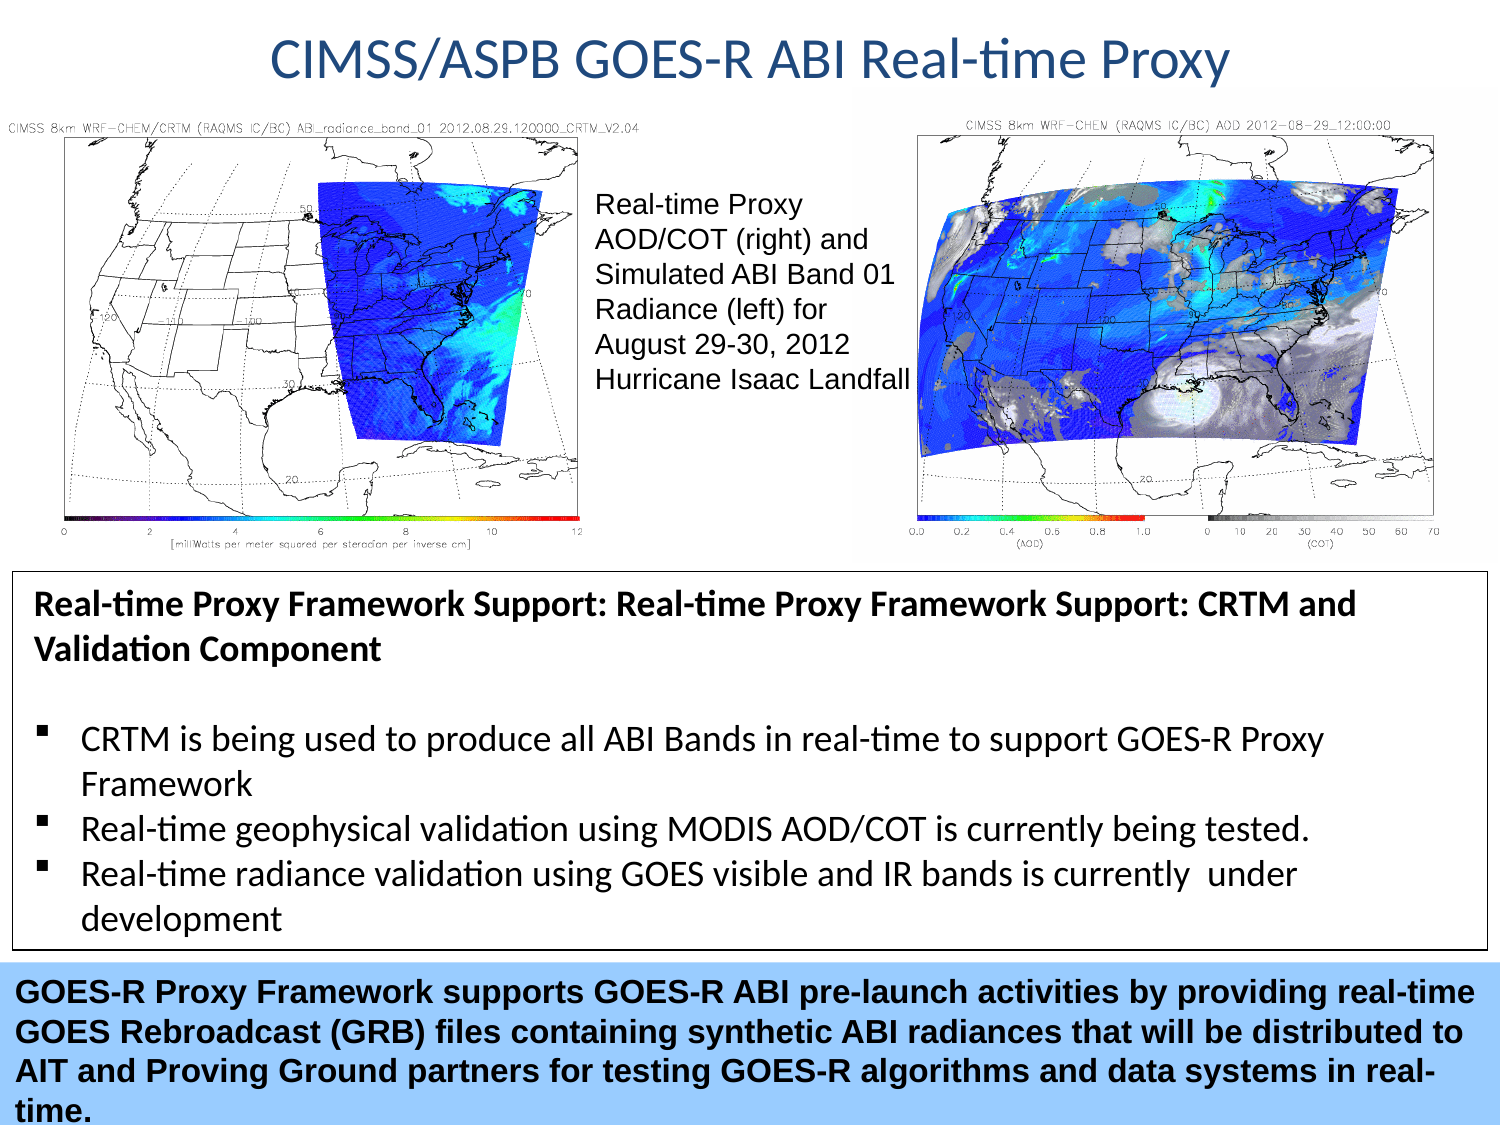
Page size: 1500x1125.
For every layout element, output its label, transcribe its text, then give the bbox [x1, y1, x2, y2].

text_box [12, 571, 1488, 950]
text_box CIMSS/ASPB GOES-R ABI Real-time Proxy [0, 12, 1500, 98]
text_box Real-time Proxy AOD/COT (right) and Simulated ABI Band 01 Radiance (left) for August 29-30, 2012 Hurricane Isaac Landfall [645, 178, 847, 403]
picture [0, 89, 642, 563]
text_box GOES-R Proxy Framework supports GOES-R ABI pre-launch activities by providing real-time GOES Rebroadcast (GRB) files containing synthetic ABI radiances that will be distributed to AIT and Proving Ground partners for testing GOES-R algorithms and data systems in real-time. [0, 962, 1500, 1125]
text_box Real-time Proxy Framework Support: Real-time Proxy Framework Support: CRTM and Validation Component CRTM is being used to produce all ABI Bands in real-time to support GOES-R Proxy Framework Real-time geophysical validation using MODIS AOD/COT is currently being tested. Real-time radiance validation using GOES visible and IR bands is currently under development [19, 571, 1482, 947]
picture [852, 87, 1498, 563]
